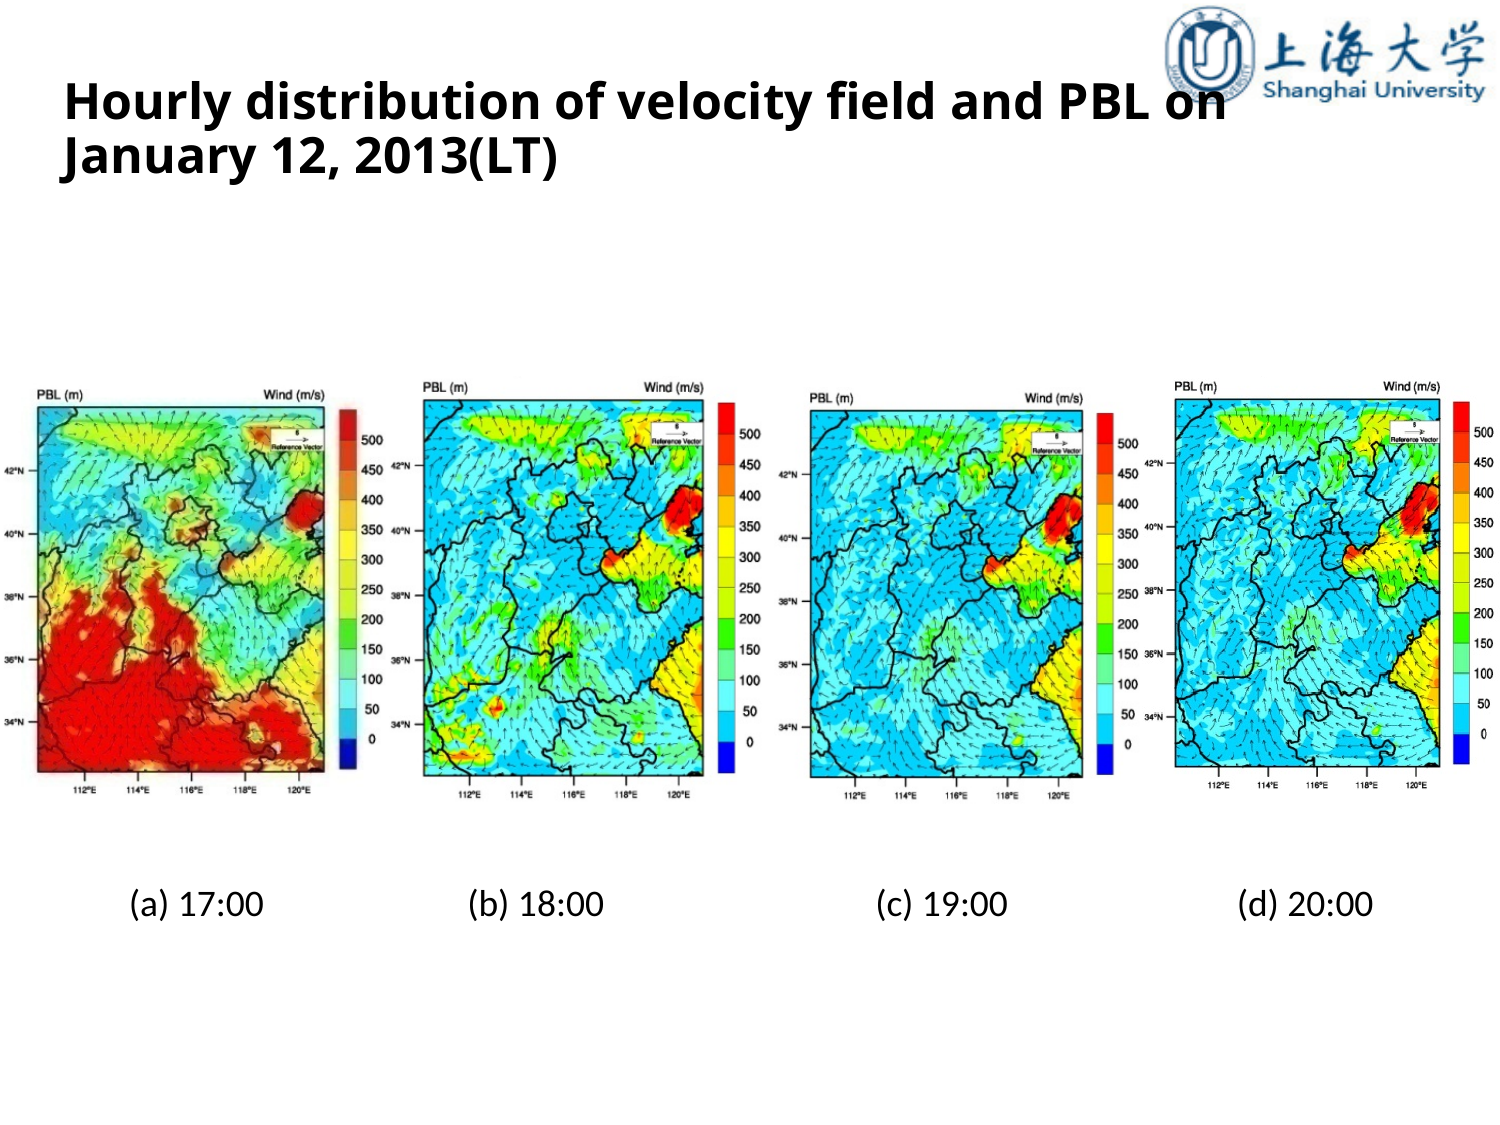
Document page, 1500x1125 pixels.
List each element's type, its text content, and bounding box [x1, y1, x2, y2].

text_box (a) 17:00 (b) 18:00 (c) 19:00 (d) 20:00 [80, 871, 1410, 932]
picture [0, 375, 764, 803]
title Hourly distribution of velocity field and PBL on January 12, 2013(LT) [48, 62, 1446, 280]
picture [774, 375, 1500, 804]
picture [1148, 0, 1500, 106]
